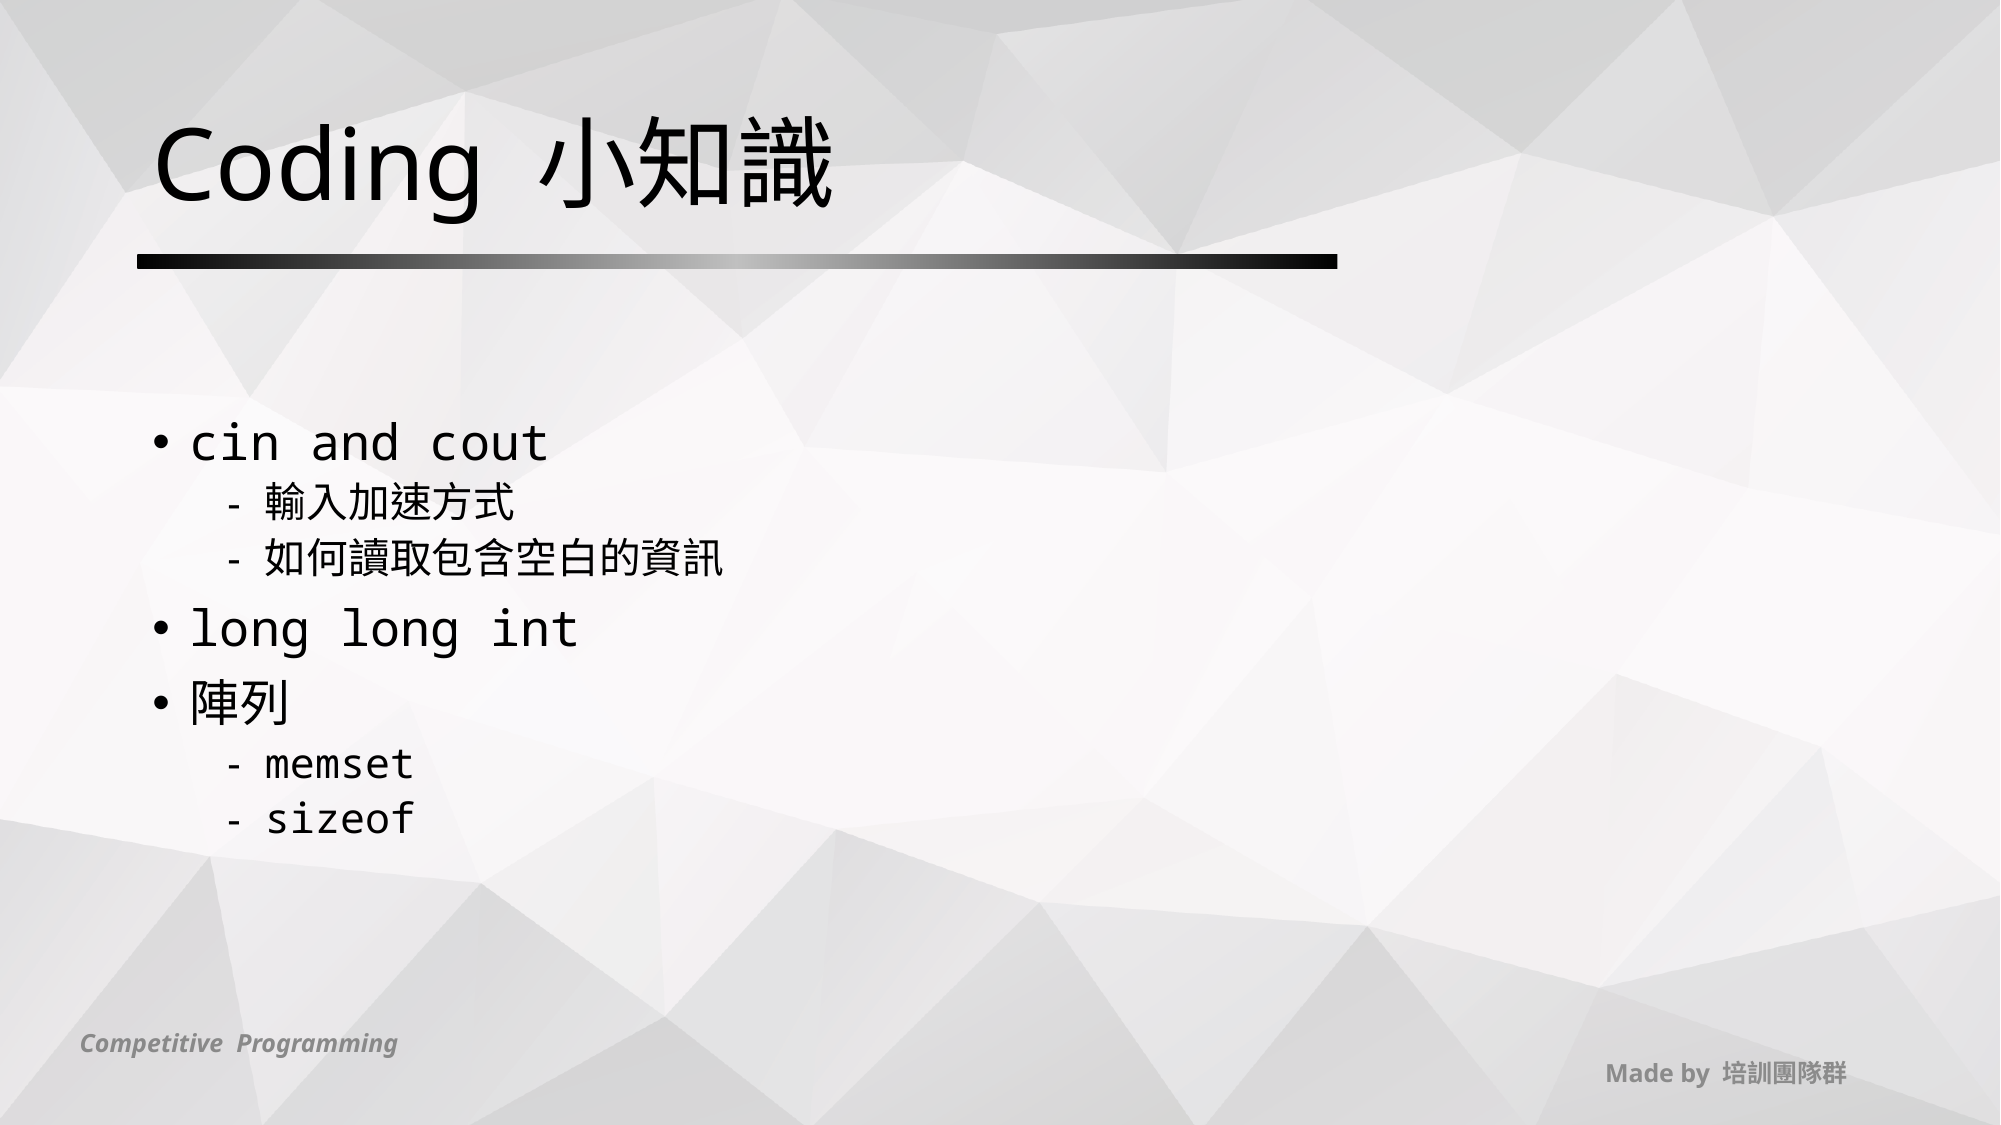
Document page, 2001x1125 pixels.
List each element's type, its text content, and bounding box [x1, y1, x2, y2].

list cin and cout 輸入加速方式 如何讀取包含空白的資訊 long long int 陣列 memset sizeof [137, 410, 1863, 1014]
picture [0, 0, 2000, 1125]
title Coding 小知識 [137, 59, 1863, 278]
